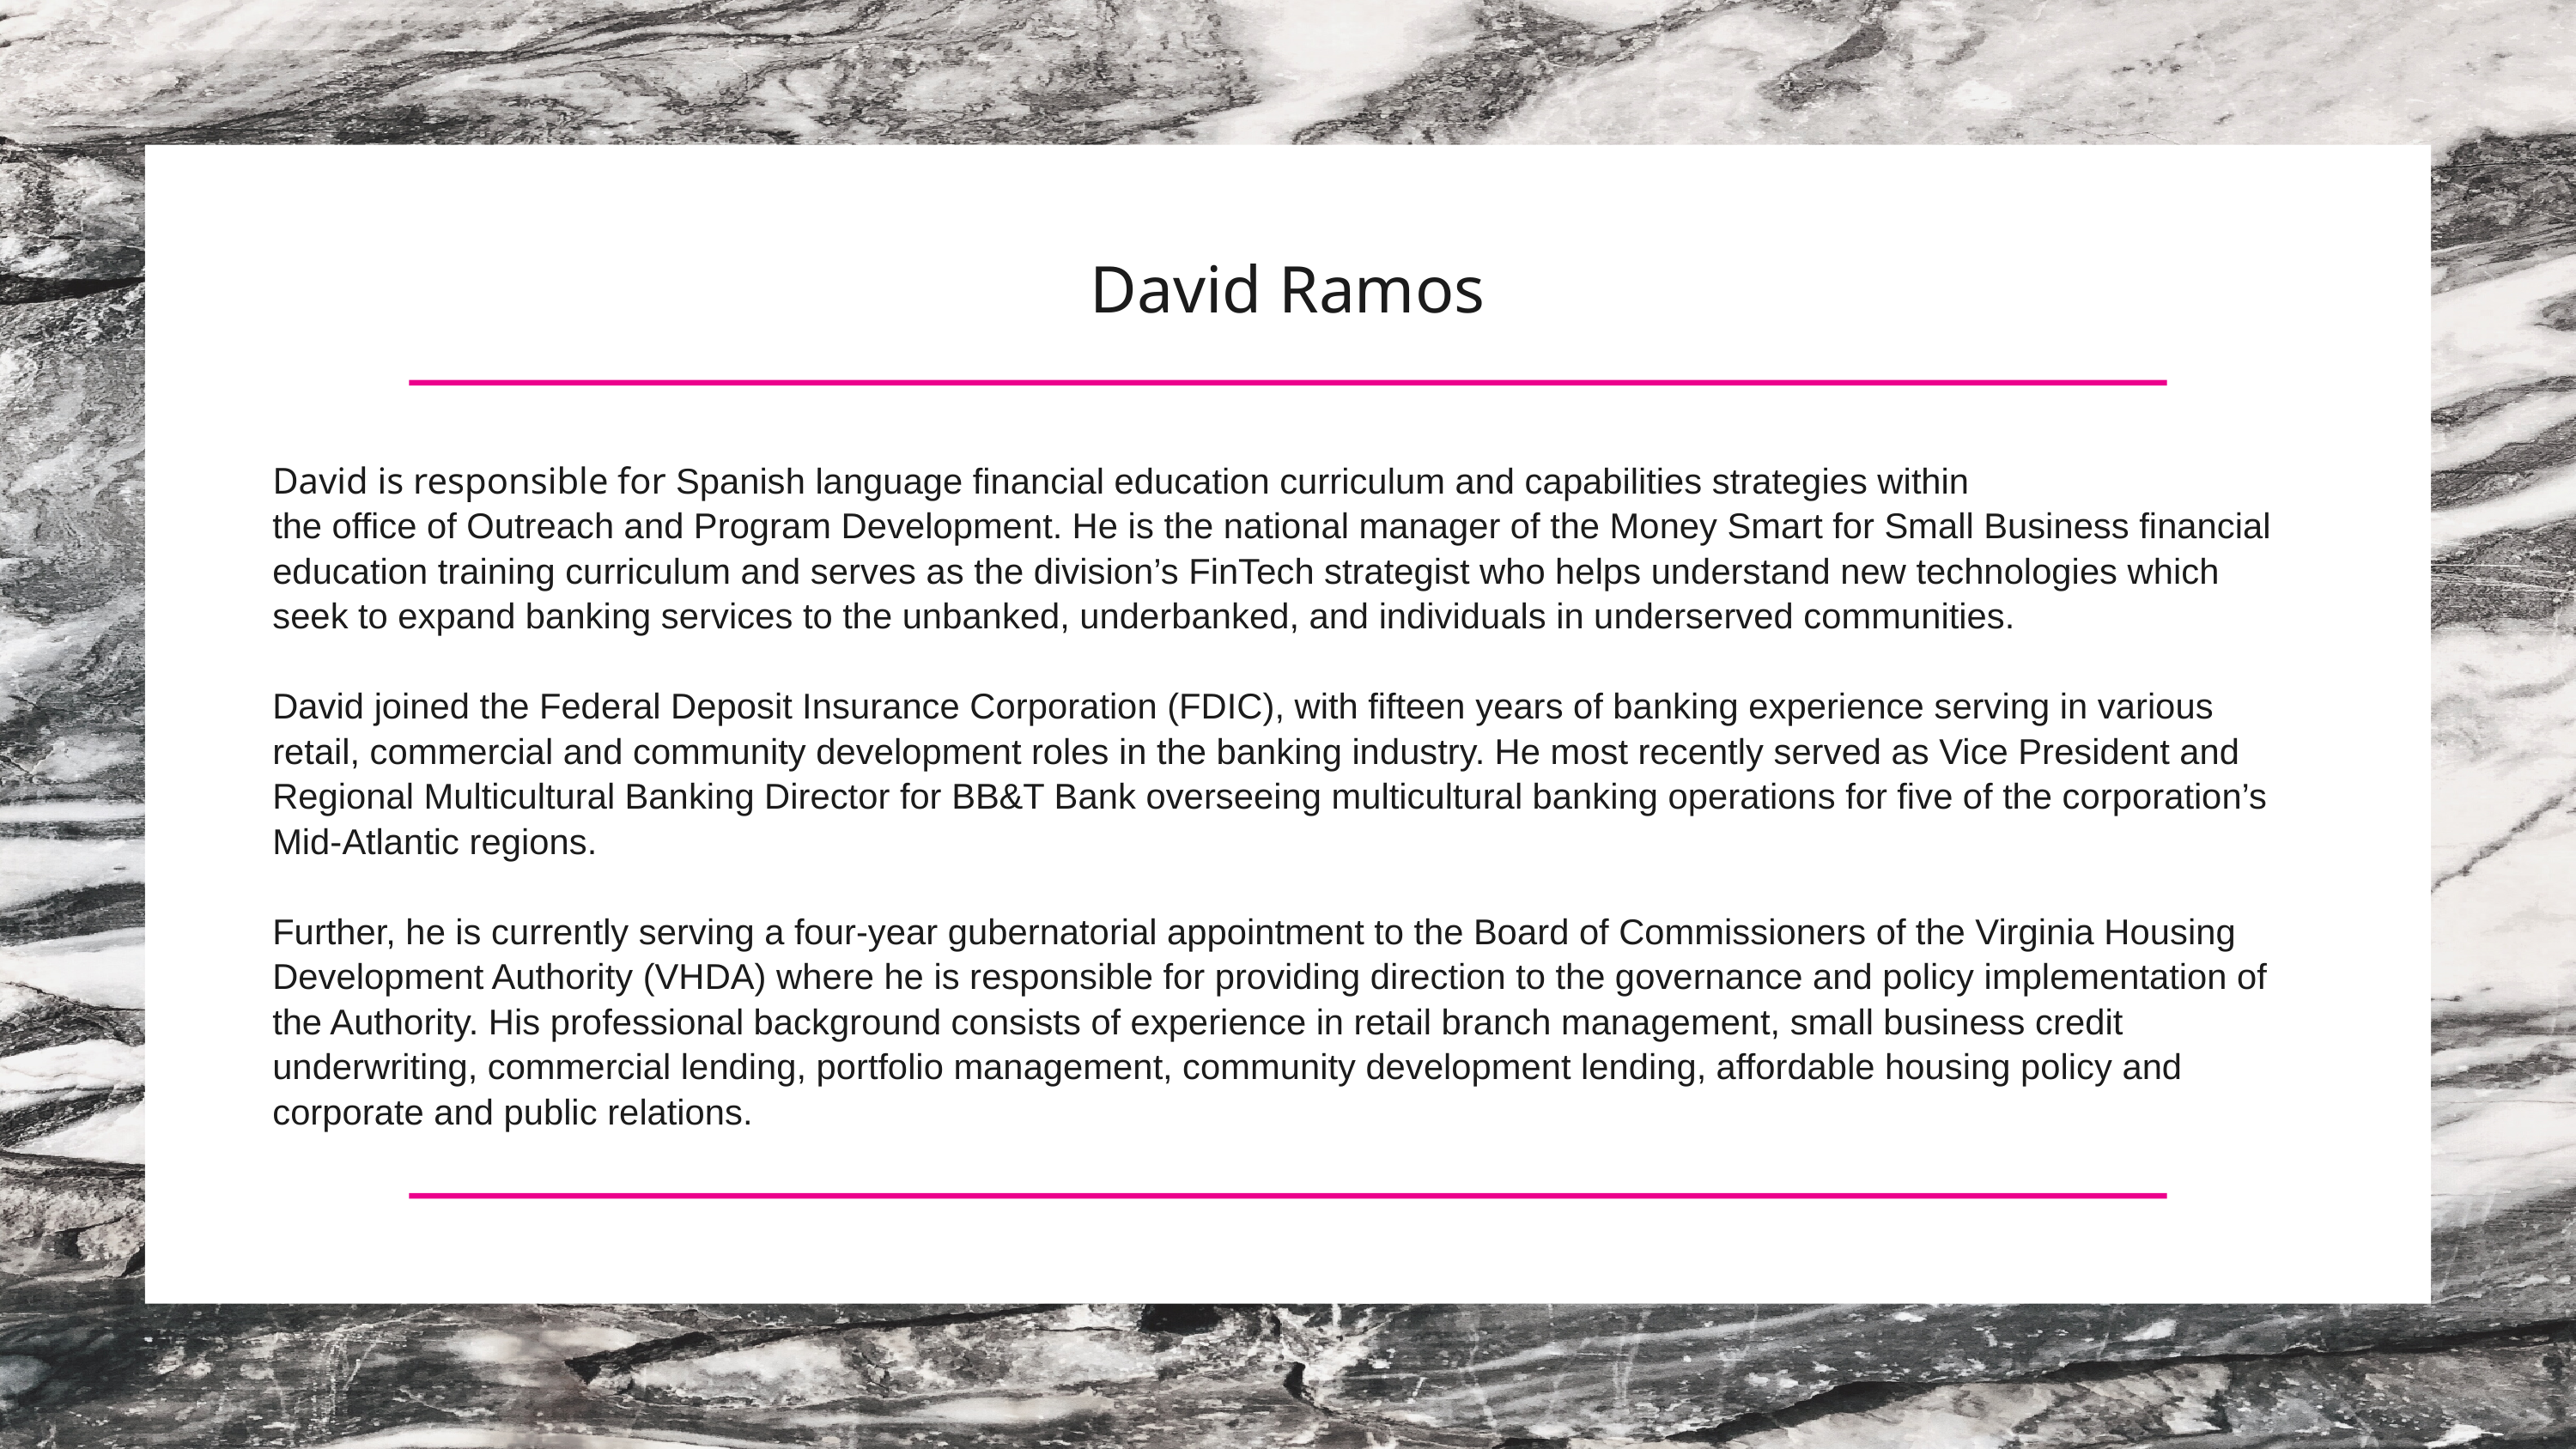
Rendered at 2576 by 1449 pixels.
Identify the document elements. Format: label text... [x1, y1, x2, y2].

picture [0, 0, 2576, 1449]
text_box David Ramos [460, 248, 2116, 326]
text_box [409, 1192, 2167, 1199]
text_box [409, 379, 2167, 386]
text_box David is responsible for Spanish language financial education curriculum and capabilities strategies within the office of Outreach and Program Development. He is the national manager of the Money Smart for Small Business financial education training curriculum and serves as the division’s FinTech strategist who helps understand new technologies which seek to expand banking services to the unbanked, underbanked, and individuals in underserved communities. David joined the Federal Deposit Insurance Corporation (FDIC), with fifteen years of banking experience serving in various retail, commercial and community development roles in the banking industry. He most recently served as Vice President and Regional Multicultural Banking Director for BB&T Bank overseeing multicultural banking operations for five of the corporation’s Mid-Atlantic regions. Further, he is currently serving a four-year gubernatorial appointment to the Board of Commissioners of the Virginia Housing Development Authority (VHDA) where he is responsible for providing direction to the governance and policy implementation of the Authority. His professional background consists of experience in retail branch management, small business credit underwriting, commercial lending, portfolio management, community development lending, affordable housing policy and corporate and public relations. [272, 456, 2304, 1132]
text_box [144, 144, 2432, 1304]
